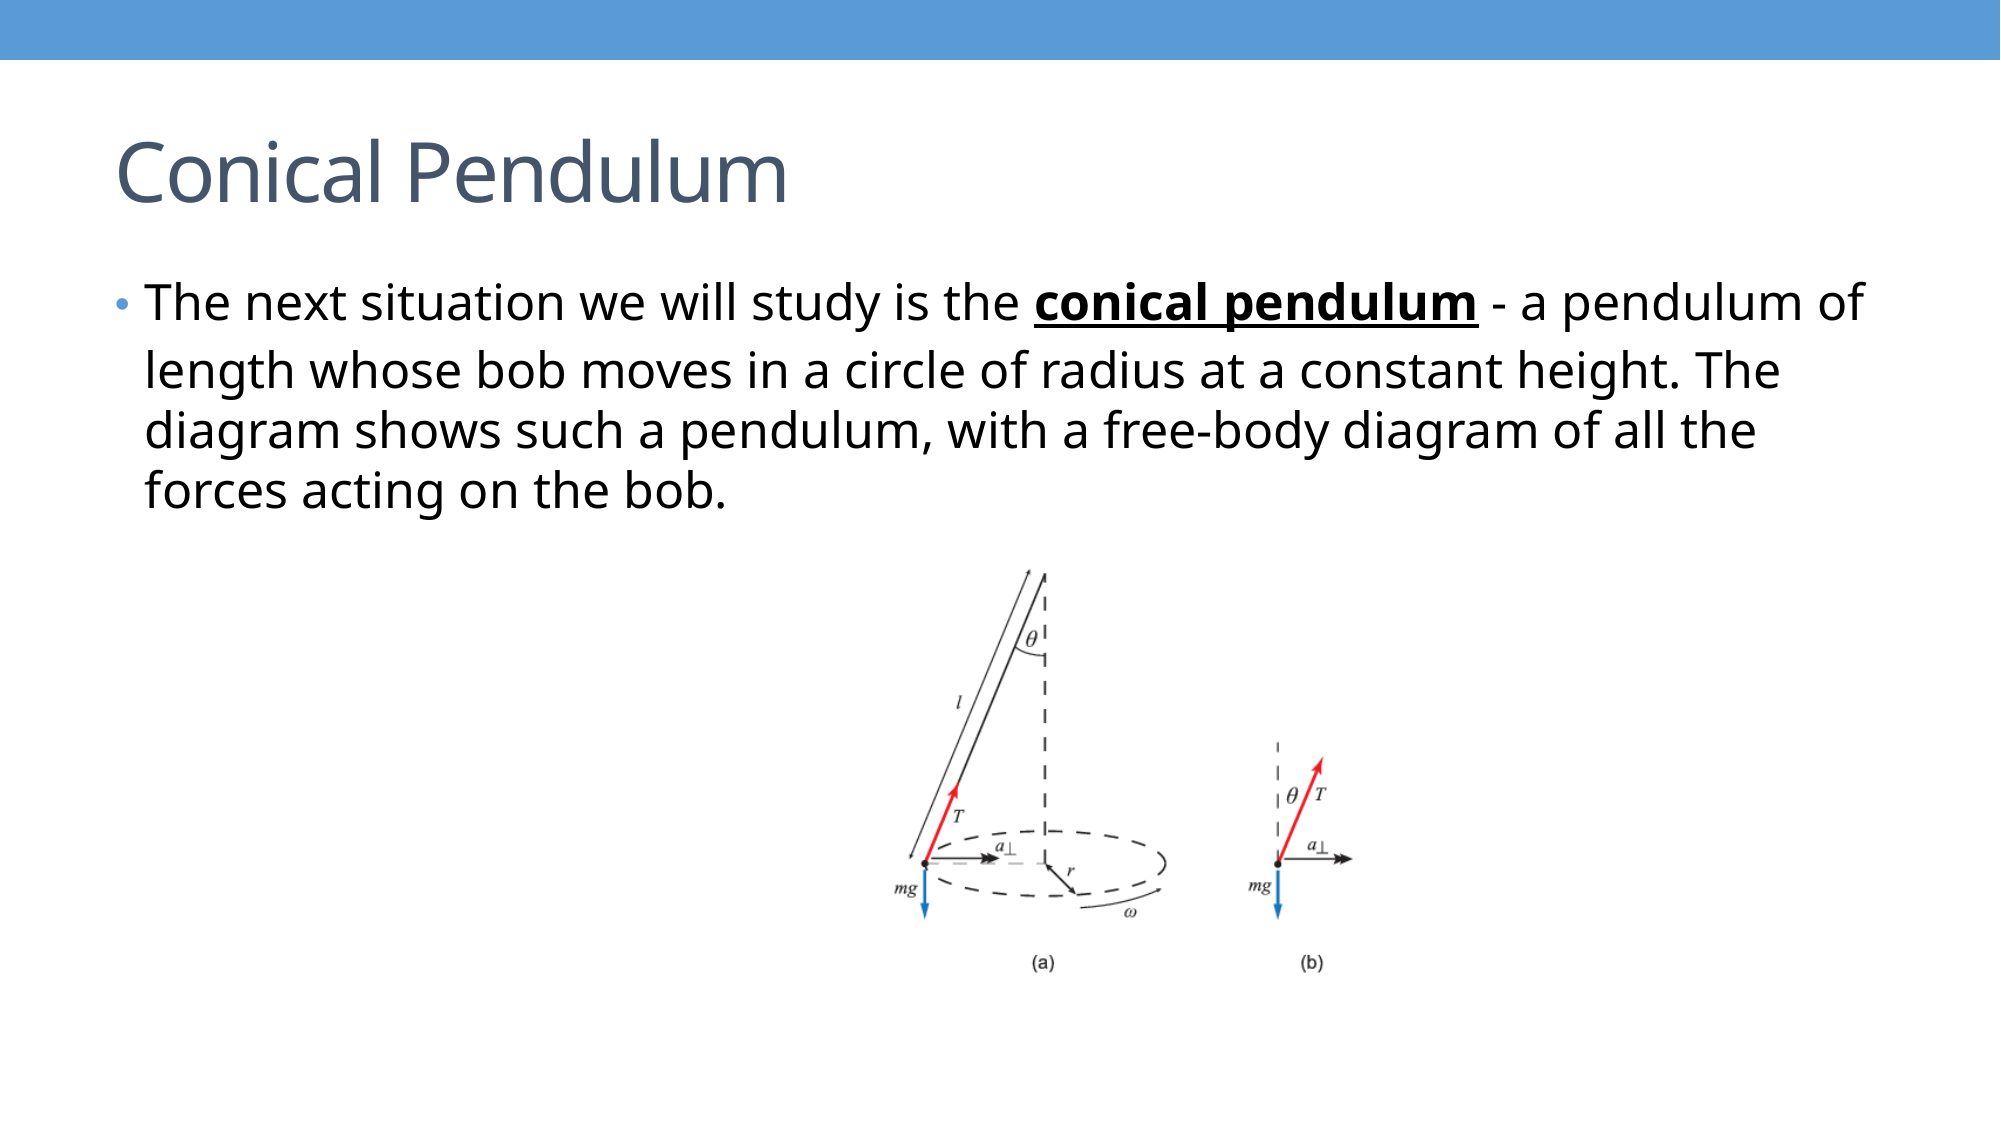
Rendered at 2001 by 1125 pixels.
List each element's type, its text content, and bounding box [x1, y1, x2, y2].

list The next situation we will study is the conical pendulum - a pendulum of length whose bob moves in a circle of radius at a constant height. The diagram shows such a pendulum, with a free-body diagram of all the forces acting on the bob. [99, 262, 1900, 1063]
title Conical Pendulum [99, 87, 1900, 250]
picture [849, 537, 1388, 1003]
